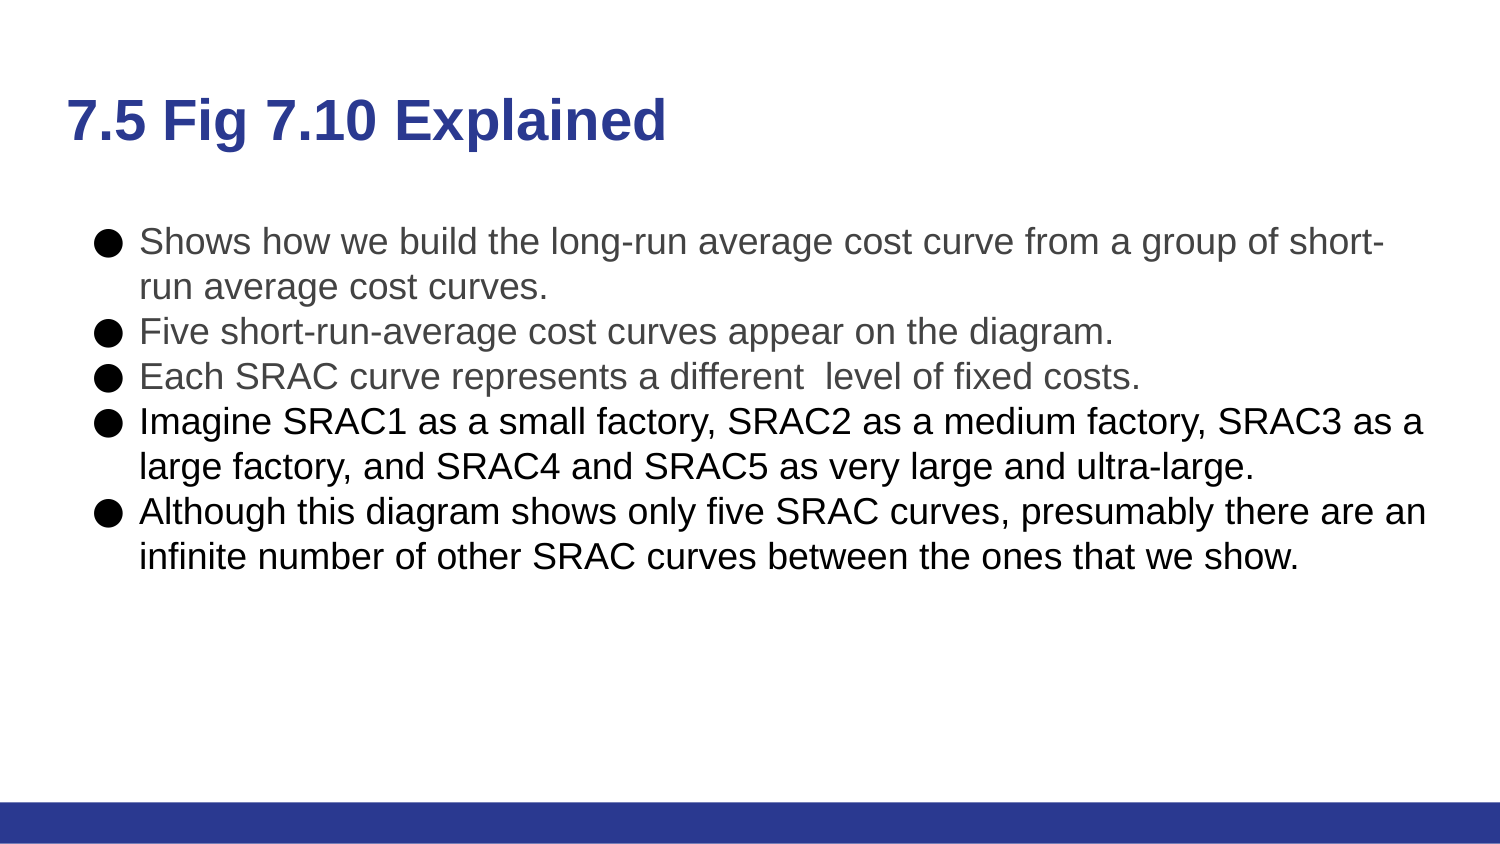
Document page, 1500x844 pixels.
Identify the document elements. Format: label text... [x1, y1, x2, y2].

list Shows how we build the long-run average cost curve from a group of short-run average cost curves. Five short-run-average cost curves appear on the diagram. Each SRAC curve represents a different level of fixed costs. Imagine SRAC1 as a small factory, SRAC2 as a medium factory, SRAC3 as a large factory, and SRAC4 and SRAC5 as very large and ultra-large. Although this diagram shows only five SRAC curves, presumably there are an infinite number of other SRAC curves between the ones that we show. [51, 201, 1449, 750]
title 7.5 Fig 7.10 Explained [51, 67, 1449, 167]
